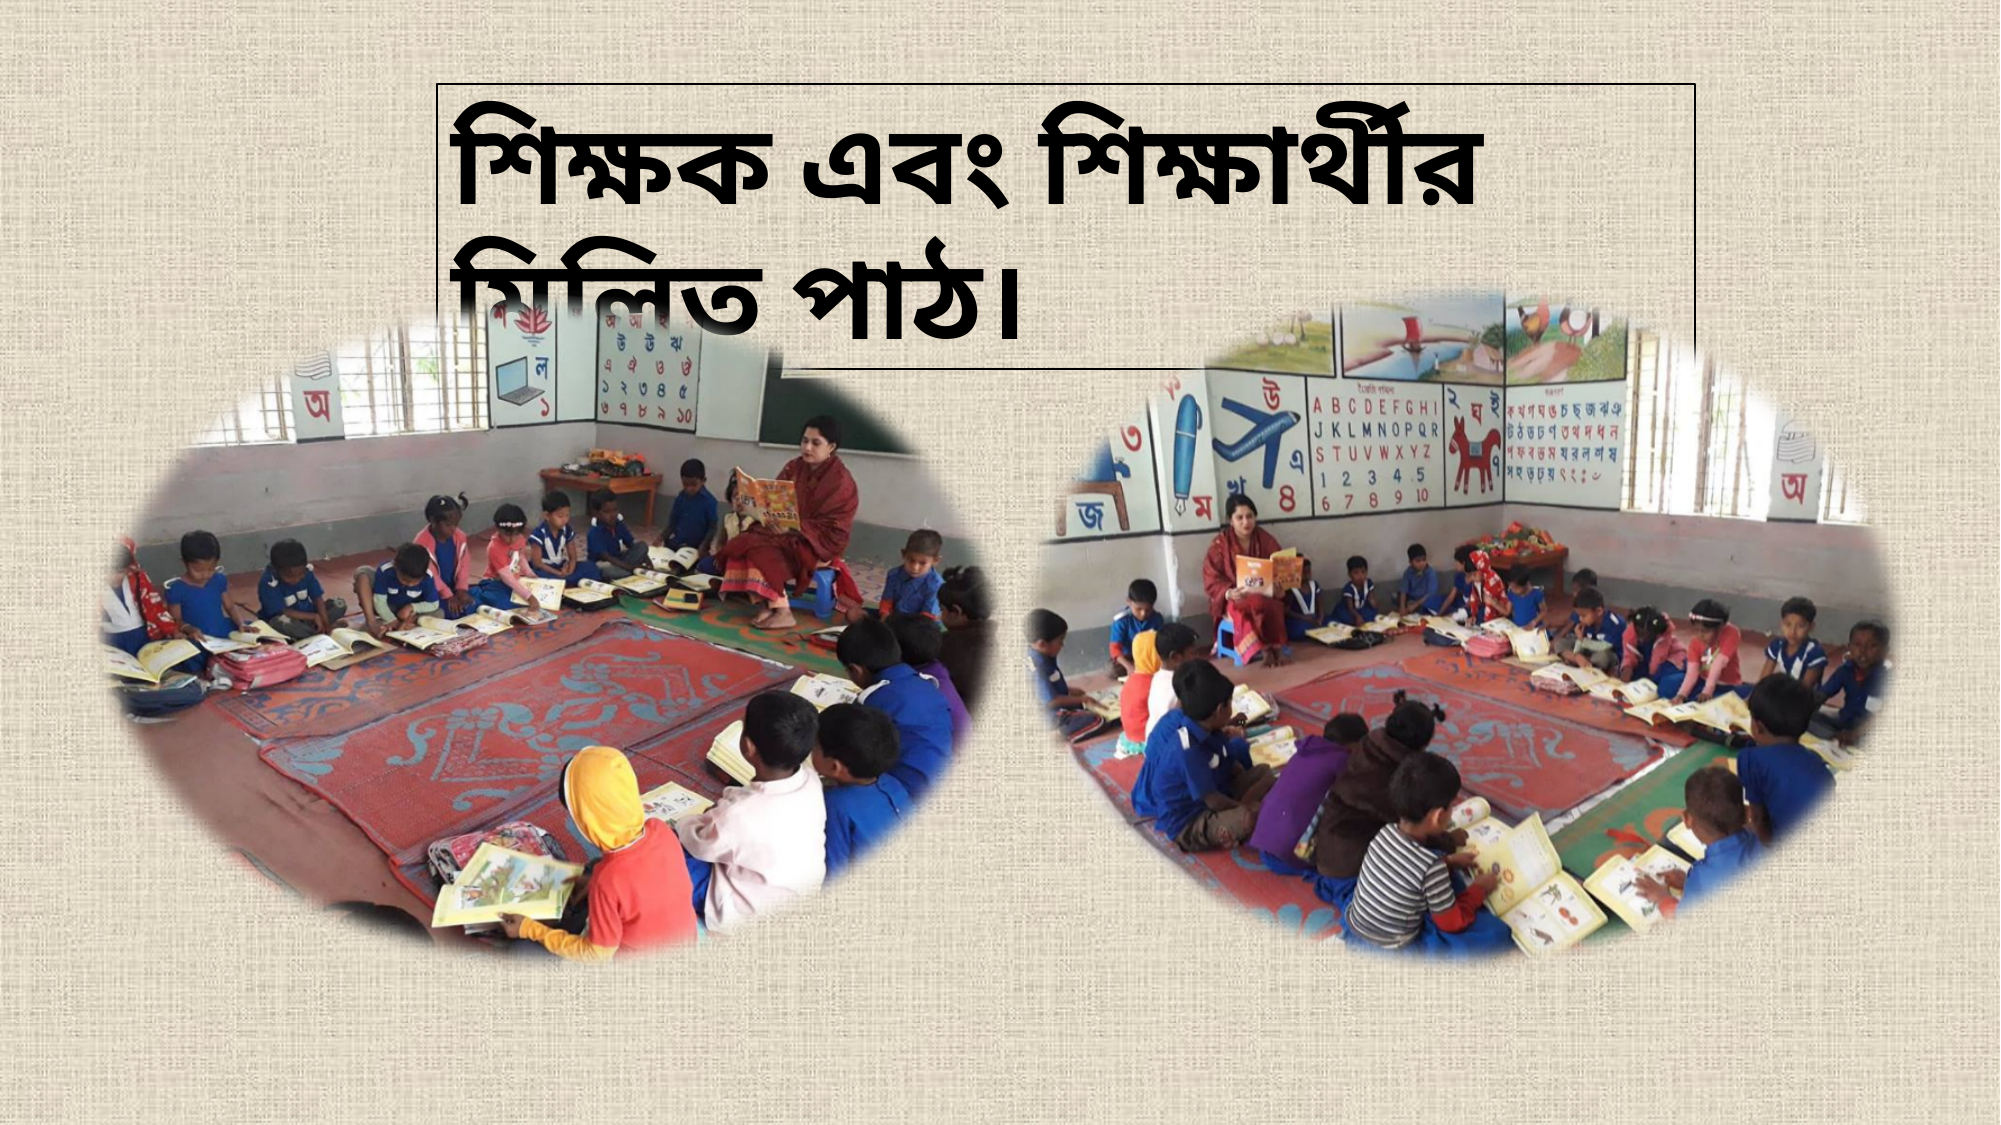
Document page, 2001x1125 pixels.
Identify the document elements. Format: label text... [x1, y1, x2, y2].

picture [87, 276, 1913, 975]
text_box ণ [0, 0, 2000, 1125]
text_box শিক্ষক এবং শিক্ষার্থীর মিলিত পাঠ। [436, 84, 1696, 286]
